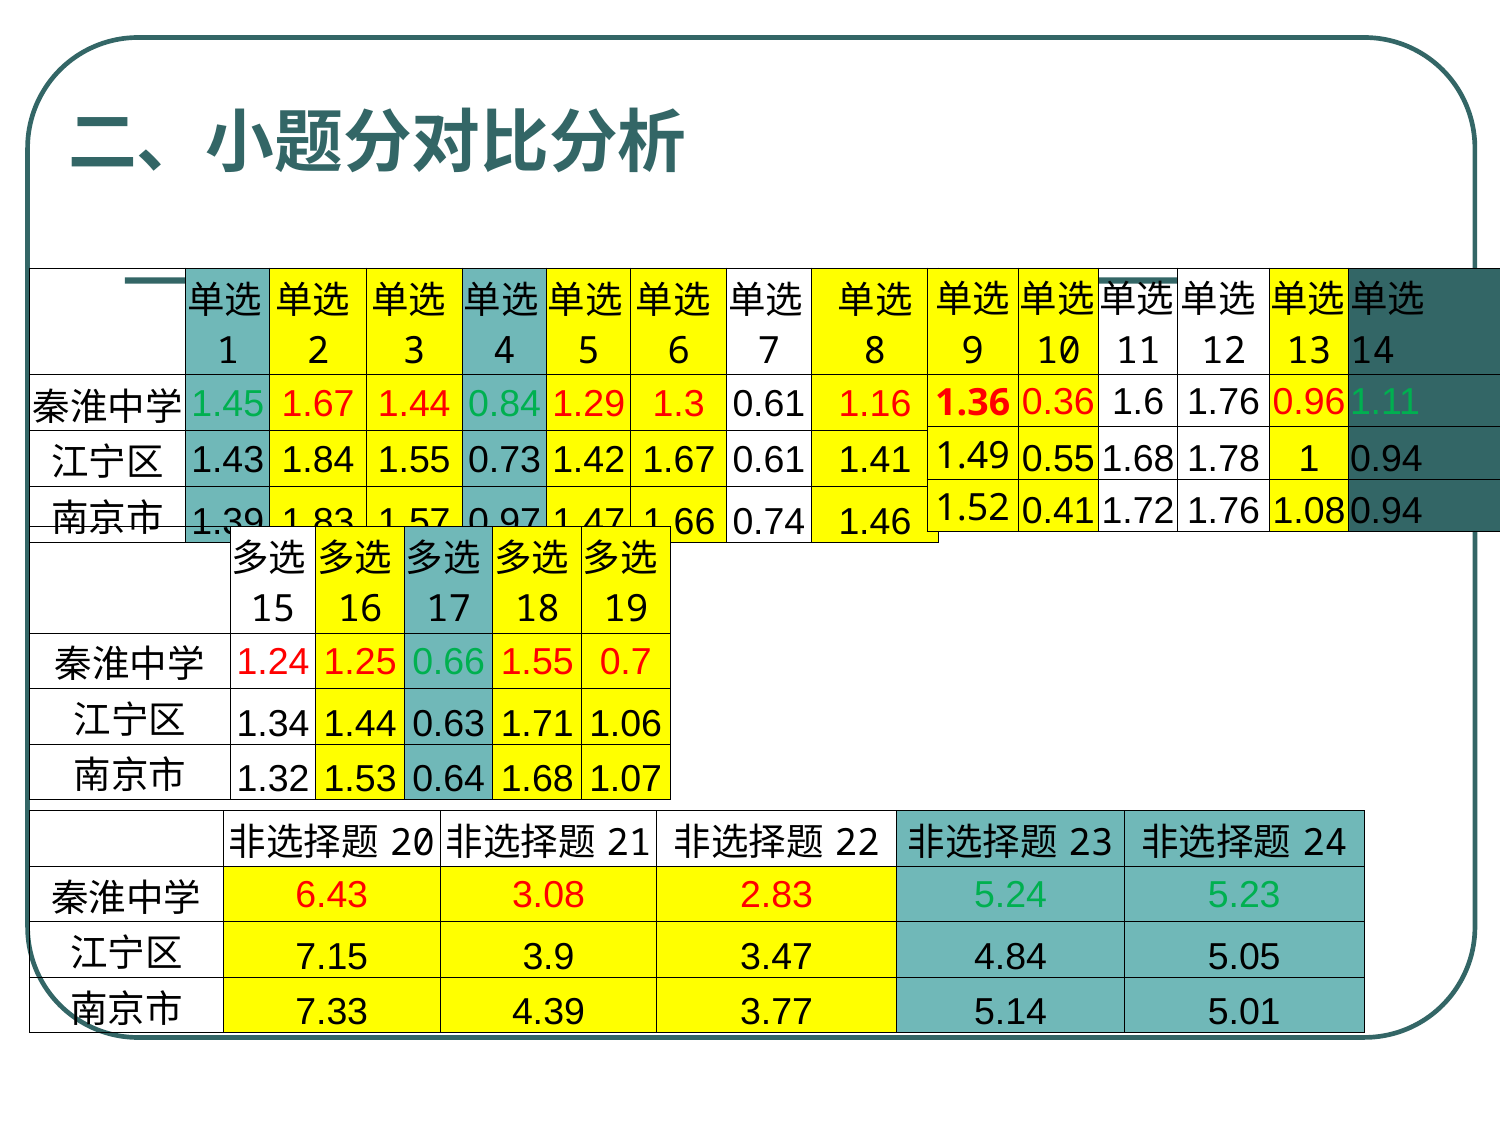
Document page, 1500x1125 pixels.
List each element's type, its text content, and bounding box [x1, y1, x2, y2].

table_cell 0.94 [1349, 480, 1500, 531]
table_cell 1.78 [1178, 427, 1269, 479]
table_header 多选16 [316, 527, 404, 633]
table_cell 5.05 [1125, 922, 1364, 977]
table_cell 1.24 [231, 634, 315, 688]
table_cell 5.01 [1125, 978, 1364, 1032]
table_cell 1.34 [231, 689, 315, 744]
table_cell 秦淮中学 [30, 867, 223, 921]
table_cell 南京市 [30, 487, 185, 526]
table_cell 1.36 [928, 375, 1018, 426]
table_cell 秦淮中学 [30, 375, 185, 430]
table_cell 5.14 [897, 978, 1124, 1032]
table_cell 0.64 [405, 745, 492, 799]
table_header 单选 14 [1349, 269, 1500, 374]
table_header 非选择题24 [1125, 811, 1364, 866]
table_cell 3.9 [441, 922, 656, 977]
table_header 单选10 [1019, 269, 1098, 374]
table_cell 1.39 [186, 487, 269, 526]
table_cell 0.41 [1019, 480, 1098, 531]
table_cell 1.25 [316, 634, 404, 688]
table_cell 1.49 [928, 427, 1018, 479]
table_cell 1 [1270, 427, 1348, 479]
table_cell 1.3 [631, 375, 726, 430]
table_header 单选6 [631, 269, 726, 374]
table_cell 1.52 [928, 480, 1018, 531]
table_header 单选11 [1099, 269, 1177, 374]
table_header 单选4 [463, 269, 546, 374]
table_cell 7.15 [224, 922, 440, 977]
table_cell 1.71 [493, 689, 581, 744]
table_header [30, 811, 223, 866]
table_cell 1.07 [582, 745, 670, 799]
table_cell 0.74 [727, 487, 811, 542]
table_cell 0.84 [463, 375, 546, 430]
table_cell 0.94 [1349, 427, 1500, 479]
table_cell 0.96 [1270, 375, 1348, 426]
table_cell 0.73 [463, 431, 546, 486]
table_cell 1.55 [493, 634, 581, 688]
table_cell 1.11 [1349, 375, 1500, 426]
table_header 多选19 [582, 527, 670, 633]
table_cell 0.63 [405, 689, 492, 744]
table_header 单选1 [186, 269, 269, 374]
table_header 多选18 [493, 527, 581, 633]
table_cell 1.83 [270, 487, 366, 526]
table_cell 1.76 [1178, 480, 1269, 531]
table_cell 1.66 [631, 487, 726, 542]
table_cell 1.41 [812, 431, 927, 486]
table_cell 1.68 [1099, 427, 1177, 479]
table_header 单选 9 [928, 269, 1018, 374]
table_header 单选5 [547, 269, 630, 374]
table_cell 南京市 [30, 745, 230, 799]
table_cell 1.68 [493, 745, 581, 799]
table_cell 2.83 [657, 867, 896, 921]
table_header [30, 527, 230, 633]
table_cell 1.45 [186, 375, 269, 430]
table_cell 1.53 [316, 745, 404, 799]
table_cell 4.84 [897, 922, 1124, 977]
table_cell 0.36 [1019, 375, 1098, 426]
table_cell 1.29 [547, 375, 630, 430]
table_cell 3.77 [657, 978, 896, 1032]
table_cell 1.06 [582, 689, 670, 744]
table_cell 0.61 [727, 375, 811, 430]
table_header 多选17 [405, 527, 492, 633]
table_header 非选择题21 [441, 811, 656, 866]
table_cell 1.08 [1270, 480, 1348, 531]
table_cell 1.47 [547, 487, 630, 526]
table_cell 0.55 [1019, 427, 1098, 479]
table_cell 1.42 [547, 431, 630, 486]
table_cell 5.24 [897, 867, 1124, 921]
table_cell 1.67 [631, 431, 726, 486]
table_header 单选13 [1270, 269, 1348, 374]
table_cell 1.32 [231, 745, 315, 799]
table_cell 1.57 [367, 487, 462, 526]
table_cell 秦淮中学 [30, 634, 230, 688]
table_header 单选 8 [812, 269, 927, 374]
table_cell 1.43 [186, 431, 269, 486]
table_cell 1.6 [1099, 375, 1177, 426]
table_cell 7.33 [224, 978, 440, 1032]
table_cell 0.61 [727, 431, 811, 486]
table_cell 1.44 [367, 375, 462, 430]
title 二、小题分对比分析 [52, 0, 1316, 188]
table_header 单选7 [727, 269, 811, 374]
table_cell 3.47 [657, 922, 896, 977]
table_cell 1.16 [812, 375, 927, 430]
table_cell 1.44 [316, 689, 404, 744]
table_header 单选2 [270, 269, 366, 374]
table_cell 0.97 [463, 487, 546, 526]
table_cell 江宁区 [30, 431, 185, 486]
table_cell 6.43 [224, 867, 440, 921]
table_header 单选12 [1178, 269, 1269, 374]
table_cell 1.84 [270, 431, 366, 486]
table_cell 1.72 [1099, 480, 1177, 531]
table_header 非选择题23 [897, 811, 1124, 866]
table_cell 江宁区 [30, 922, 223, 977]
table_header 非选择题20 [224, 811, 440, 866]
table_cell 5.23 [1125, 867, 1364, 921]
table_cell 0.7 [582, 634, 670, 688]
table_header 非选择题22 [657, 811, 896, 866]
table_cell 江宁区 [30, 689, 230, 744]
table_cell 4.39 [441, 978, 656, 1032]
table_header 多选15 [231, 527, 315, 633]
table_cell 1.46 [812, 487, 938, 542]
table_cell 1.76 [1178, 375, 1269, 426]
table_cell 1.67 [270, 375, 366, 430]
table_cell 3.08 [441, 867, 656, 921]
table_cell 1.55 [367, 431, 462, 486]
table_cell 南京市 [30, 978, 223, 1032]
table_cell 0.66 [405, 634, 492, 688]
table_header [30, 269, 185, 374]
table_header 单选3 [367, 269, 462, 374]
